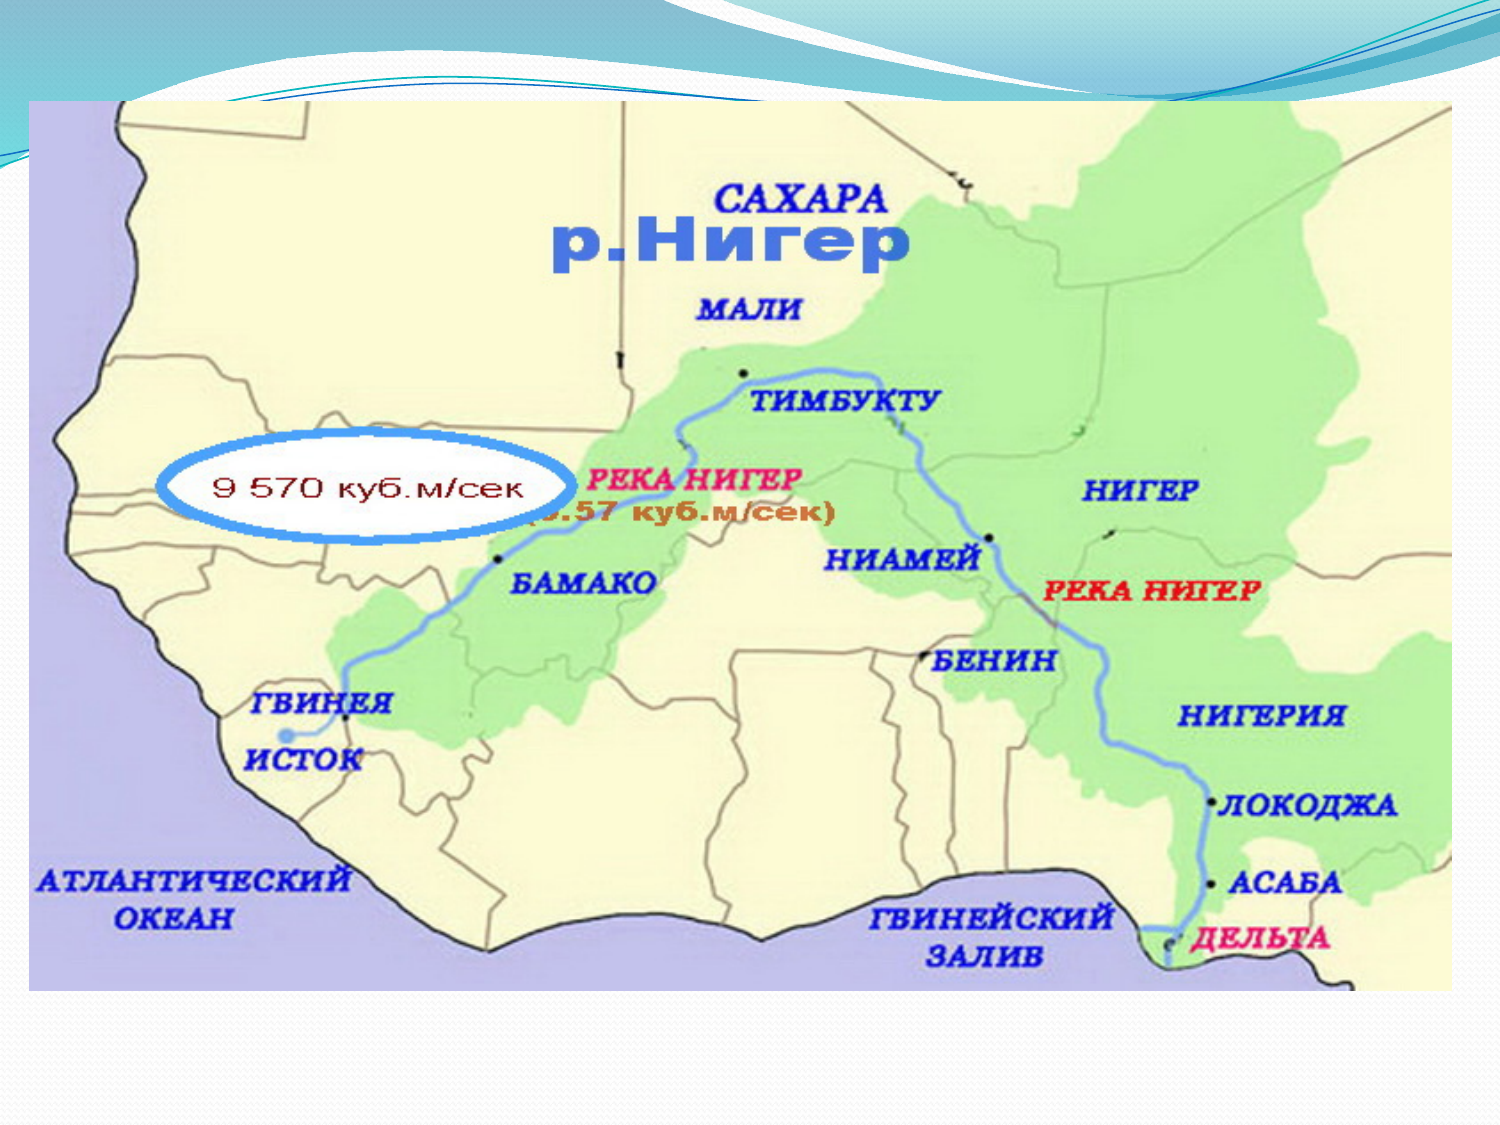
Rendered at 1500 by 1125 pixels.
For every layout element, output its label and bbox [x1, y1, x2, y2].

picture [29, 101, 1452, 991]
